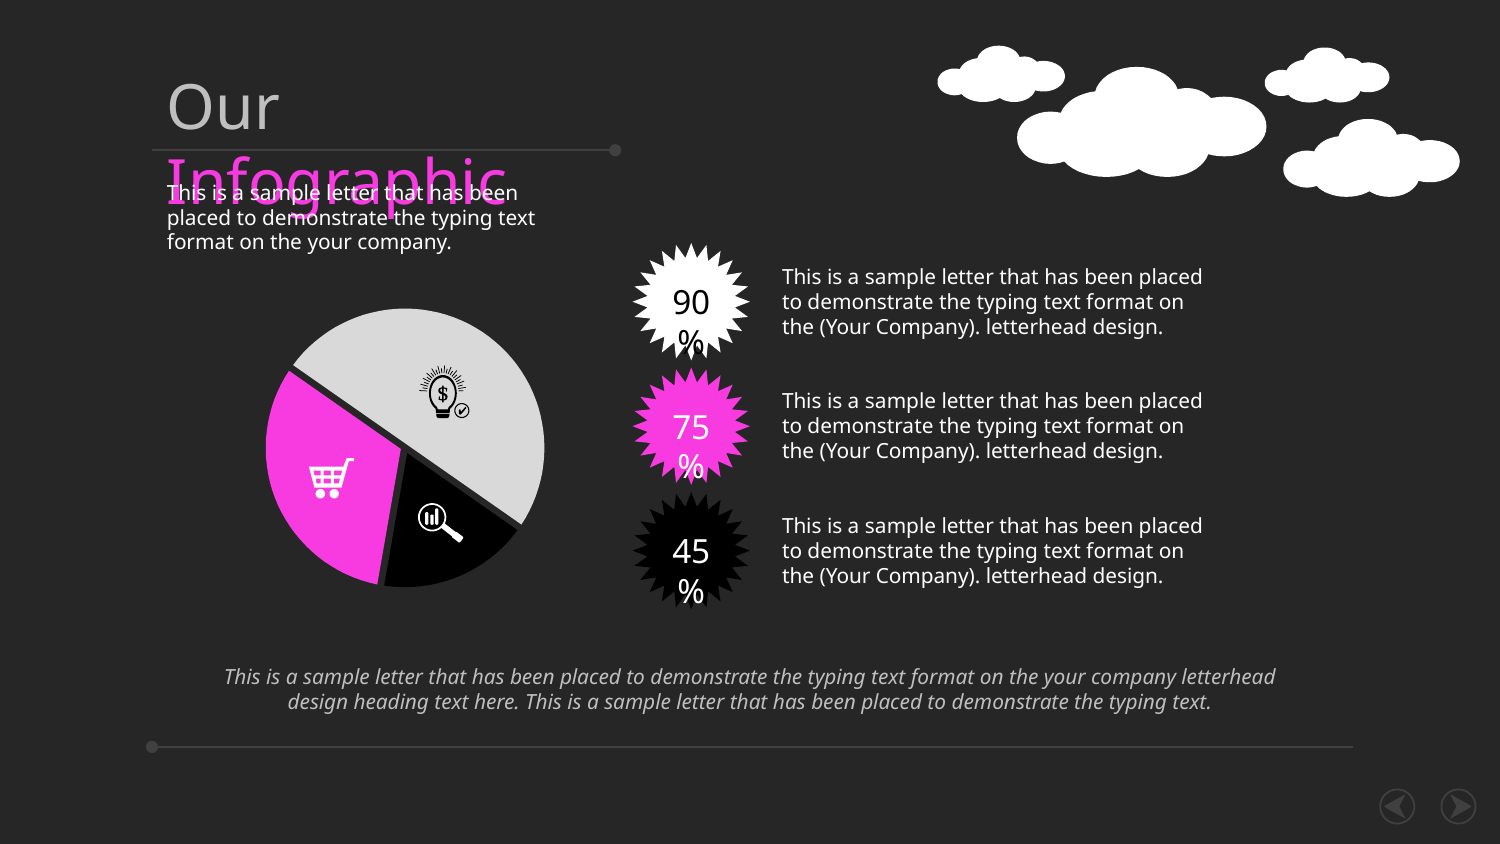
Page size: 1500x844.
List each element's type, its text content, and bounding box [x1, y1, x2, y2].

text_box [293, 308, 545, 525]
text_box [1379, 788, 1477, 825]
text_box [265, 370, 401, 585]
text_box 45% [650, 522, 733, 618]
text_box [419, 365, 470, 419]
text_box [418, 503, 464, 543]
text_box This is a sample letter that has been placed to demonstrate the typing text format on the (Your Company). letterhead design. [767, 505, 1235, 595]
text_box 75% [650, 398, 733, 493]
text_box This is a sample letter that has been placed to demonstrate the typing text format on the your company. [152, 171, 575, 262]
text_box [308, 457, 355, 499]
text_box [384, 453, 518, 588]
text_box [937, 45, 1461, 198]
text_box This is a sample letter that has been placed to demonstrate the typing text format on the (Your Company). letterhead design. [767, 256, 1235, 347]
text_box [630, 493, 753, 583]
text_box [630, 240, 753, 334]
text_box Our Infographic [152, 156, 575, 171]
text_box This is a sample letter that has been placed to demonstrate the typing text format on the (Your Company). letterhead design. [767, 380, 1235, 471]
text_box Our Infographic [152, 59, 575, 149]
text_box This is a sample letter that has been placed to demonstrate the typing text format on the your company letterhead design heading text here. This is a sample letter that has been placed to demonstrate the typing text. [183, 656, 1317, 721]
text_box 90% [650, 273, 733, 369]
text_box [630, 369, 753, 458]
